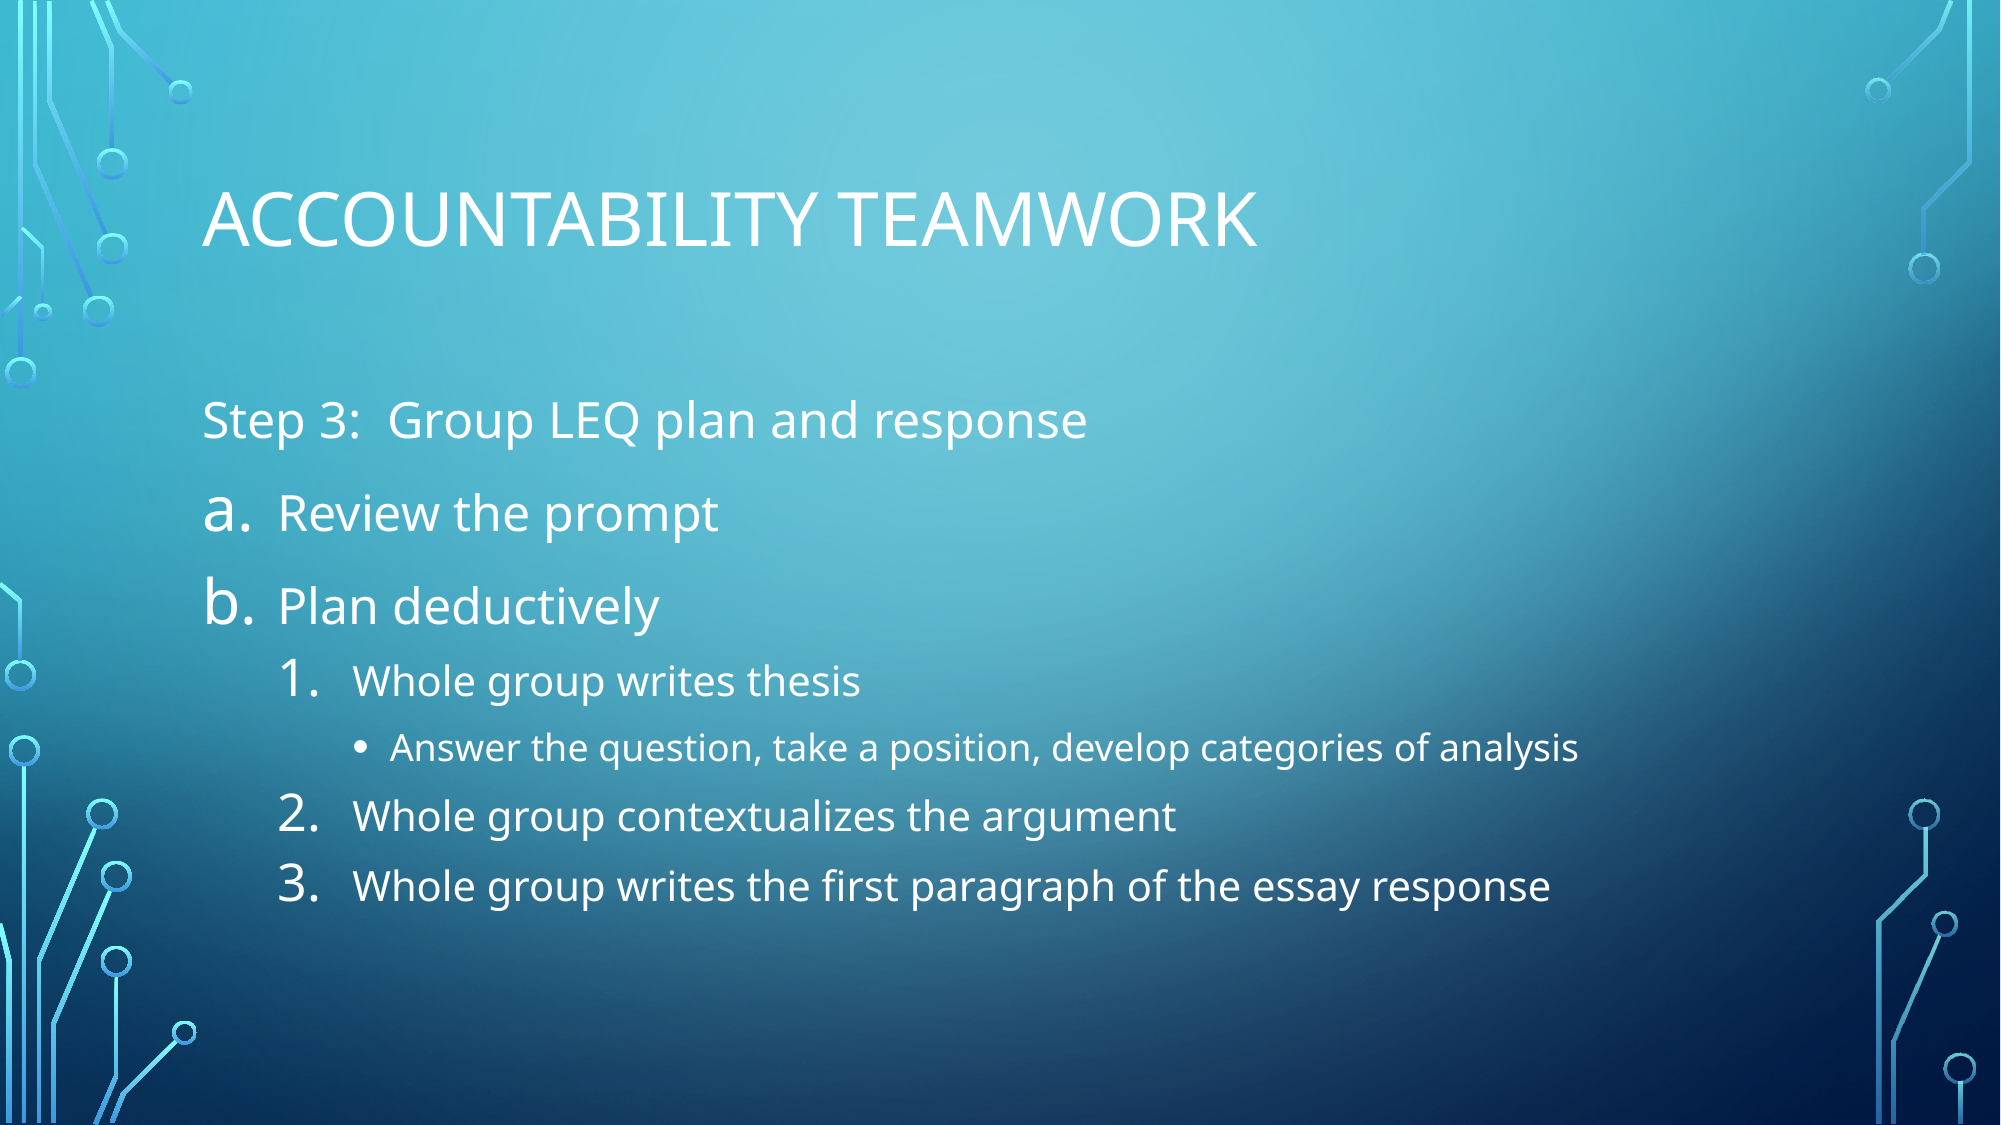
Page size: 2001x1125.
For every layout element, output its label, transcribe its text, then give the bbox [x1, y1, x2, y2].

title Accountability Teamwork [187, 101, 1813, 344]
list Step 3: Group LEQ plan and response Review the prompt Plan deductively Whole group writes thesis Answer the question, take a position, develop categories of analysis Whole group contextualizes the argument Whole group writes the first paragraph of the essay response [187, 369, 1813, 950]
